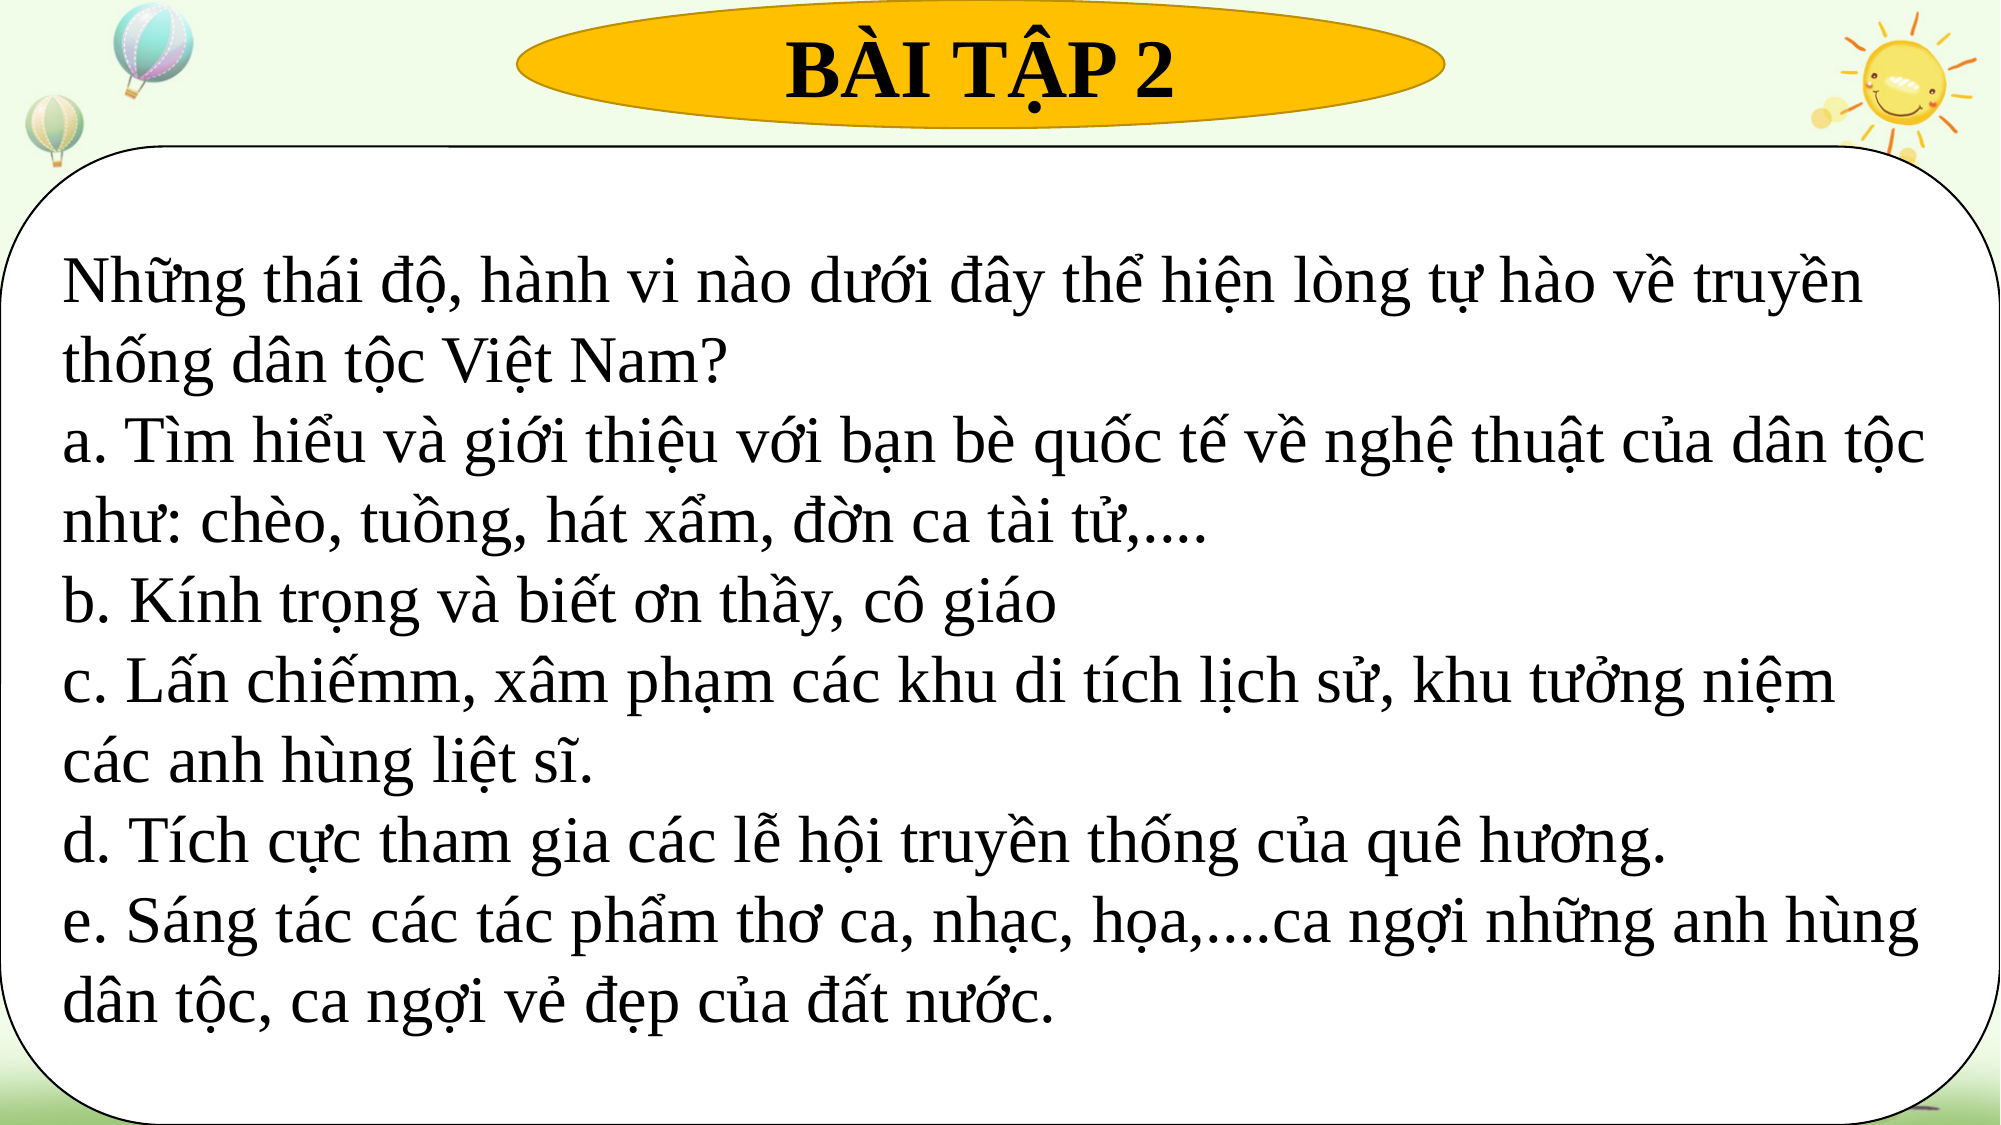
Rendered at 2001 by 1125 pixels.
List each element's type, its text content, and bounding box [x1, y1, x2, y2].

text_box BÀI TẬP 2 [515, 0, 1446, 130]
picture [0, 0, 2001, 1125]
text_box Những thái độ, hành vi nào dưới đây thể hiện lòng tự hào về truyền thống dân tộc Việt Nam? a. Tìm hiểu và giới thiệu với bạn bè quốc tế về nghệ thuật của dân tộc như: chèo, tuồng, hát xẩm, đờn ca tài tử,.... b. Kính trọng và biết ơn thầy, cô giáo c. Lấn chiếmm, xâm phạm các khu di tích lịch sử, khu tưởng niệm các anh hùng liệt sĩ. d. Tích cực tham gia các lễ hội truyền thống của quê hương. e. Sáng tác các tác phẩm thơ ca, nhạc, họa,....ca ngợi những anh hùng dân tộc, ca ngợi vẻ đẹp của đất nước. [0, 145, 2000, 1125]
picture [0, 988, 137, 1125]
